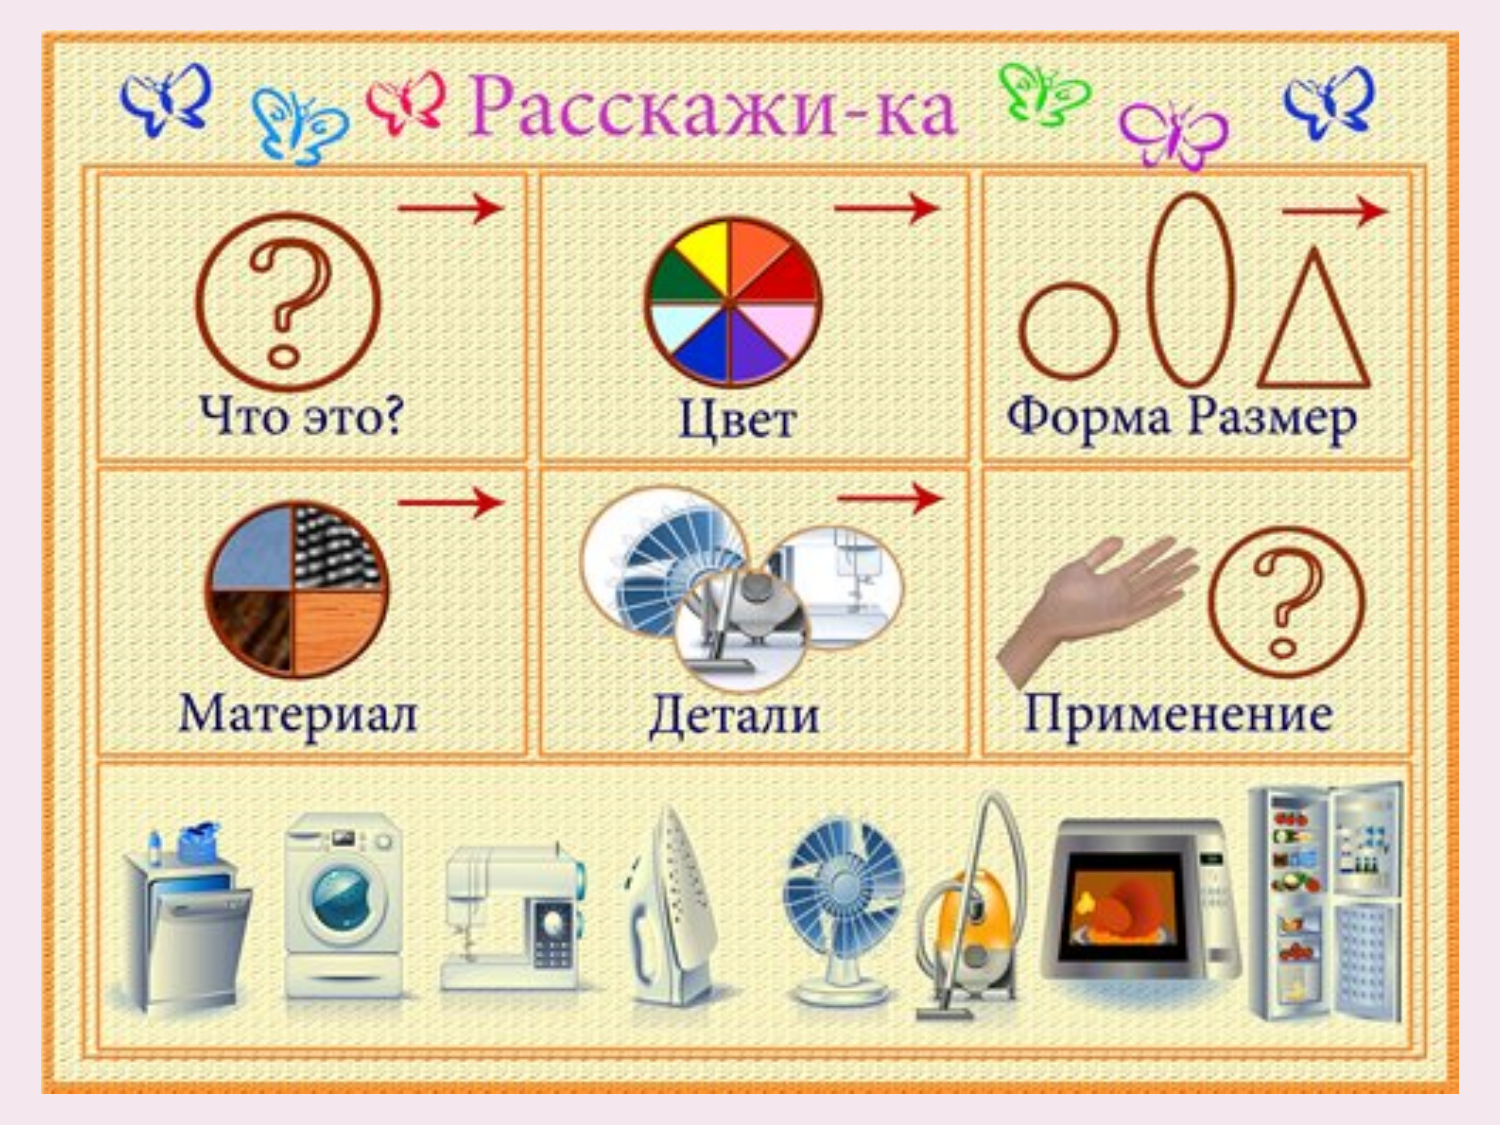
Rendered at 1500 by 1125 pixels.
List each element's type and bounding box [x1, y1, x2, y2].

picture [41, 30, 1459, 1095]
